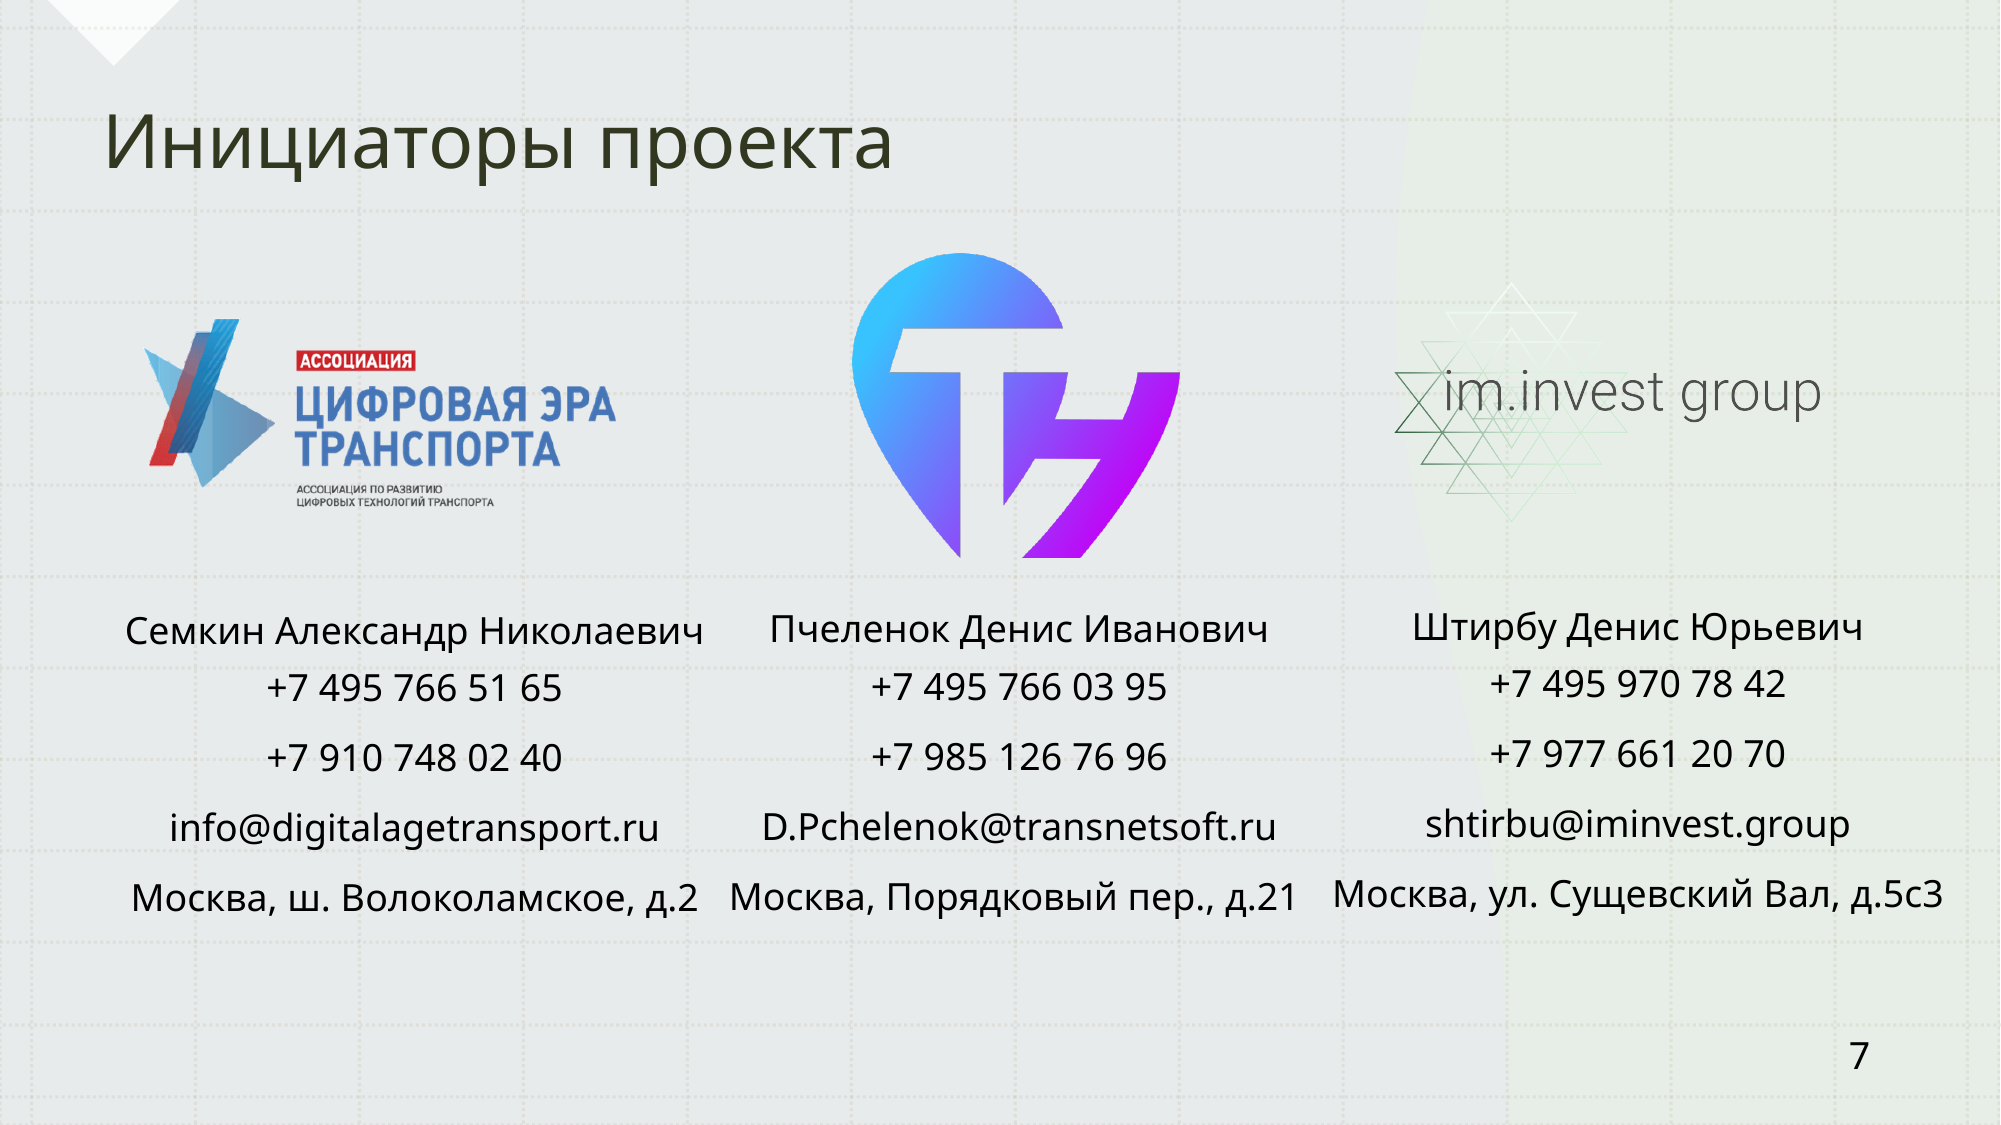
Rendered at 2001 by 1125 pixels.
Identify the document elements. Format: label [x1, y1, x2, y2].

text_box [0, 0, 2000, 1125]
picture [852, 253, 1180, 558]
picture [143, 317, 616, 507]
picture [1393, 282, 1820, 523]
